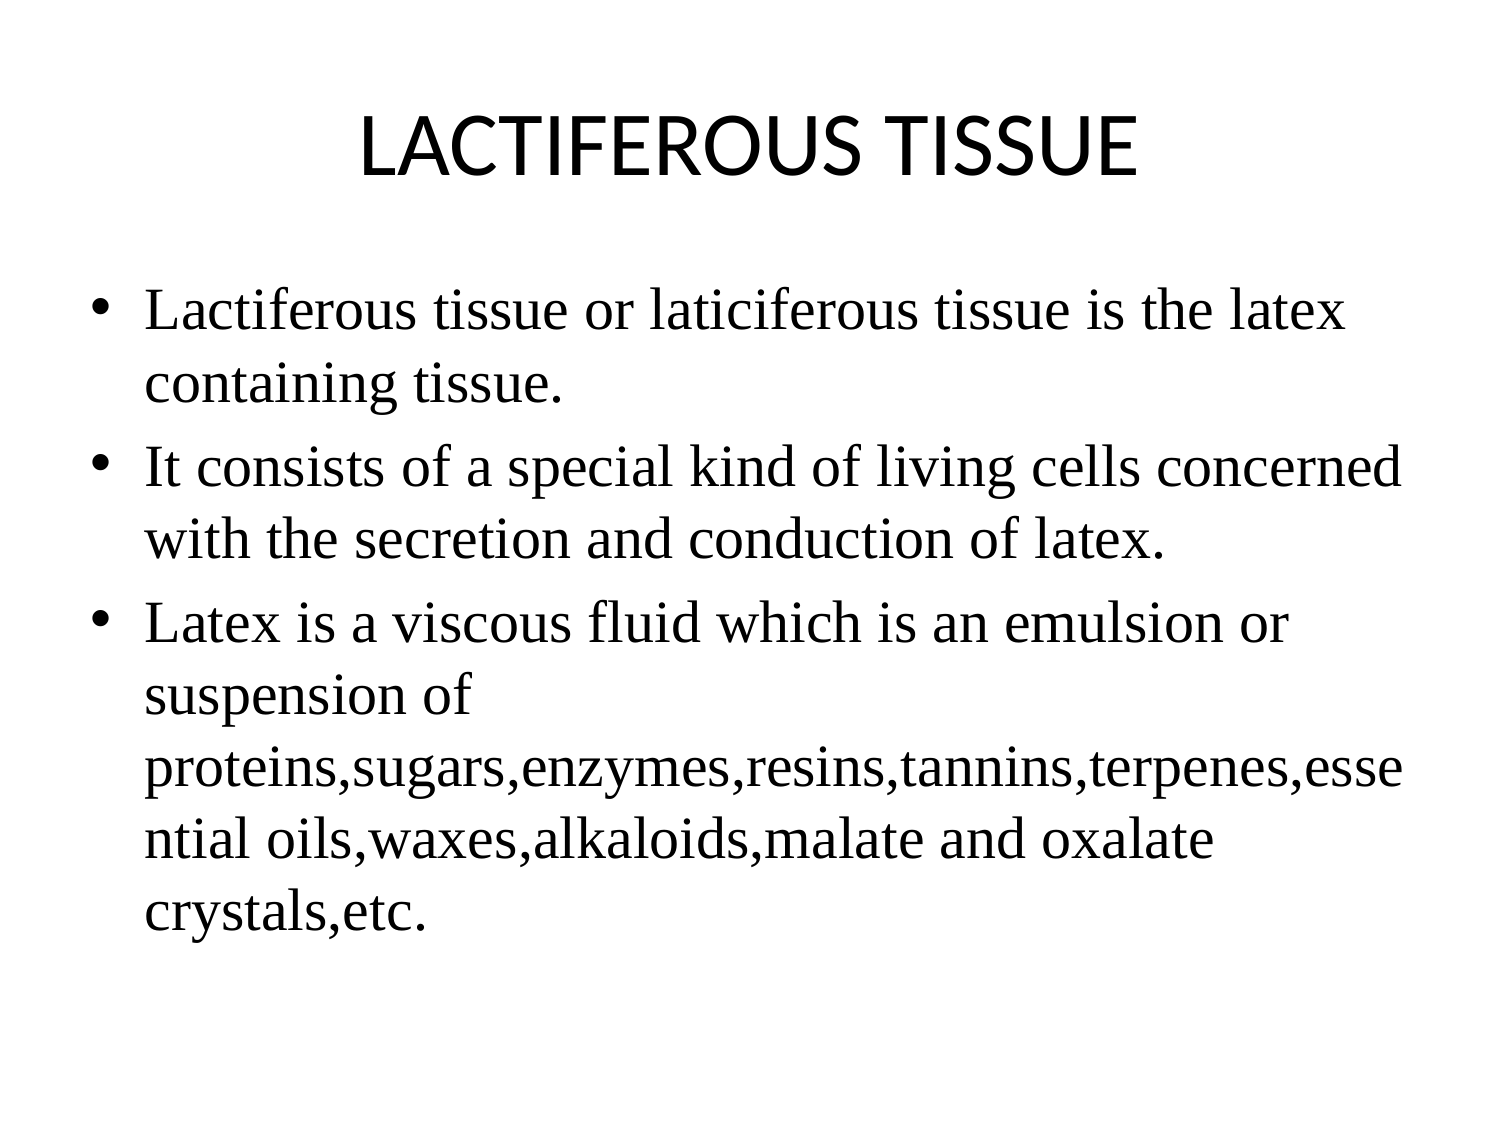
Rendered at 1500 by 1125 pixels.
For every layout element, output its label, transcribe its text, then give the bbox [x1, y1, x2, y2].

list Lactiferous tissue or laticiferous tissue is the latex containing tissue. It consists of a special kind of living cells concerned with the secretion and conduction of latex. Latex is a viscous fluid which is an emulsion or suspension of proteins,sugars,enzymes,resins,tannins,terpenes,essential oils,waxes,alkaloids,malate and oxalate crystals,etc. [75, 262, 1425, 1005]
title LACTIFEROUS TISSUE [75, 45, 1425, 233]
